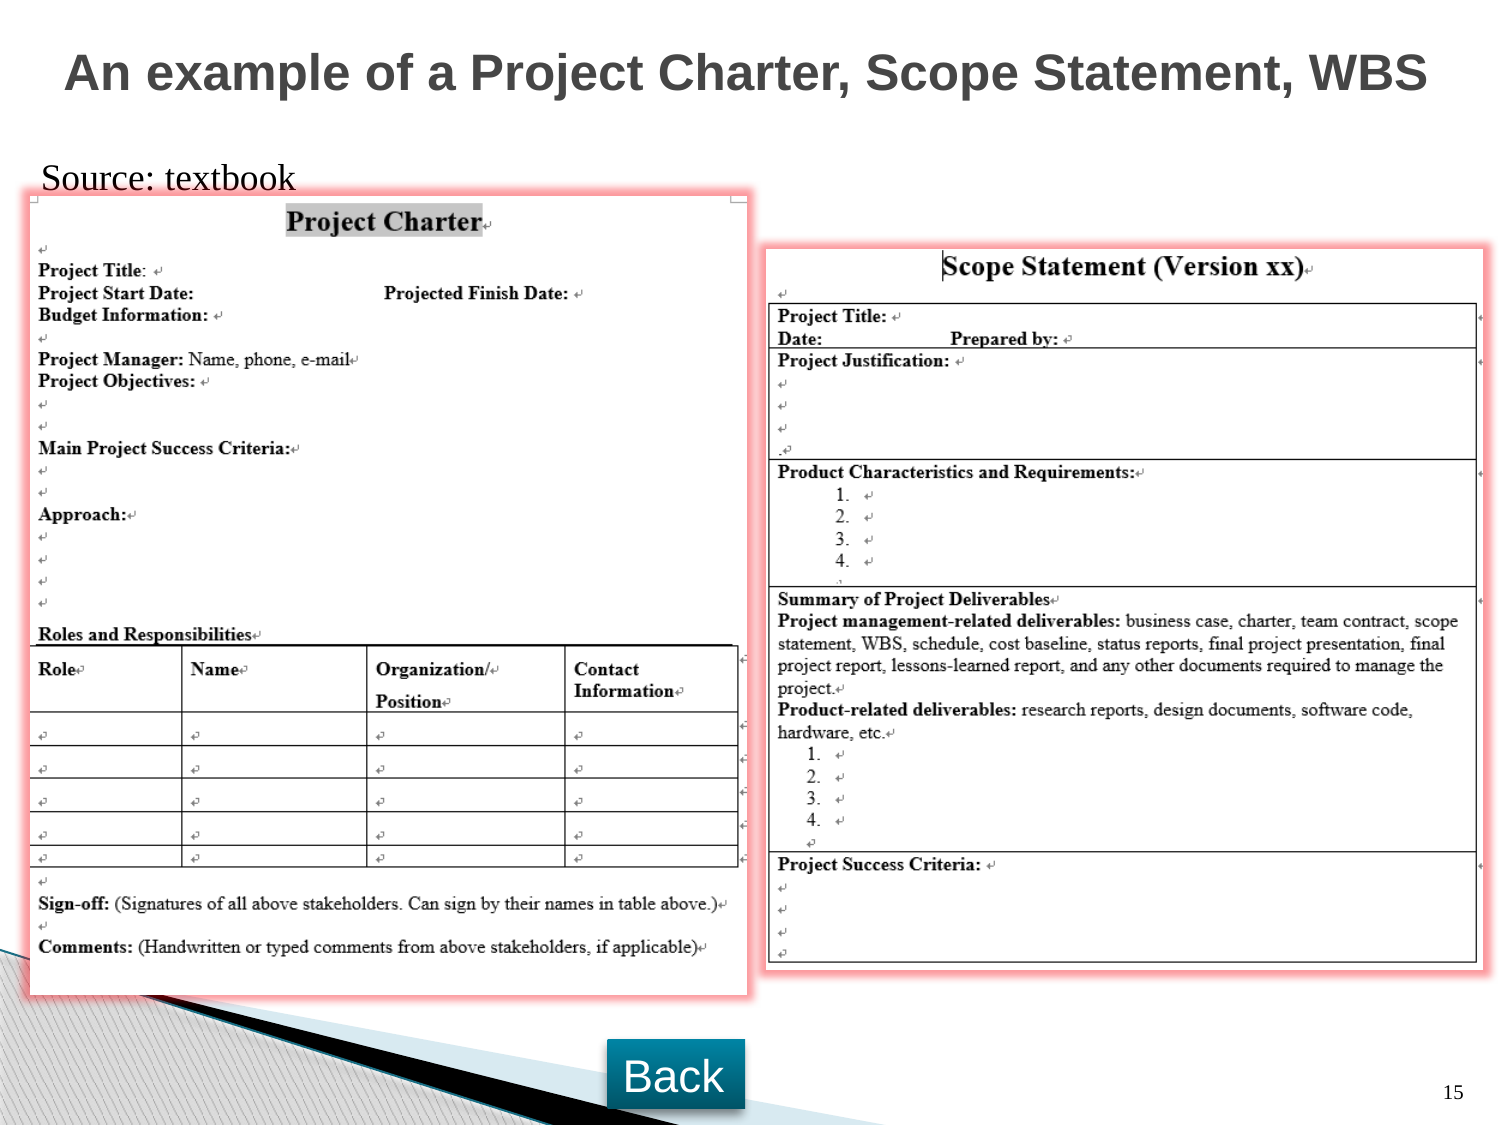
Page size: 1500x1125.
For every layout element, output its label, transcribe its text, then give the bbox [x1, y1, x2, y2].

text_box Source: textbook [26, 145, 331, 185]
slide_number 15 [1418, 1051, 1479, 1112]
slide_number 9 [26, 186, 331, 191]
text_box An example of a Project Charter, Scope Statement, WBS [48, 32, 1449, 152]
footer Information Technology Project Management, Seventh Edition [26, 190, 331, 195]
text_box Back [607, 1039, 746, 1109]
picture [765, 249, 1483, 347]
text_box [445, 347, 1485, 1011]
picture [30, 196, 748, 995]
